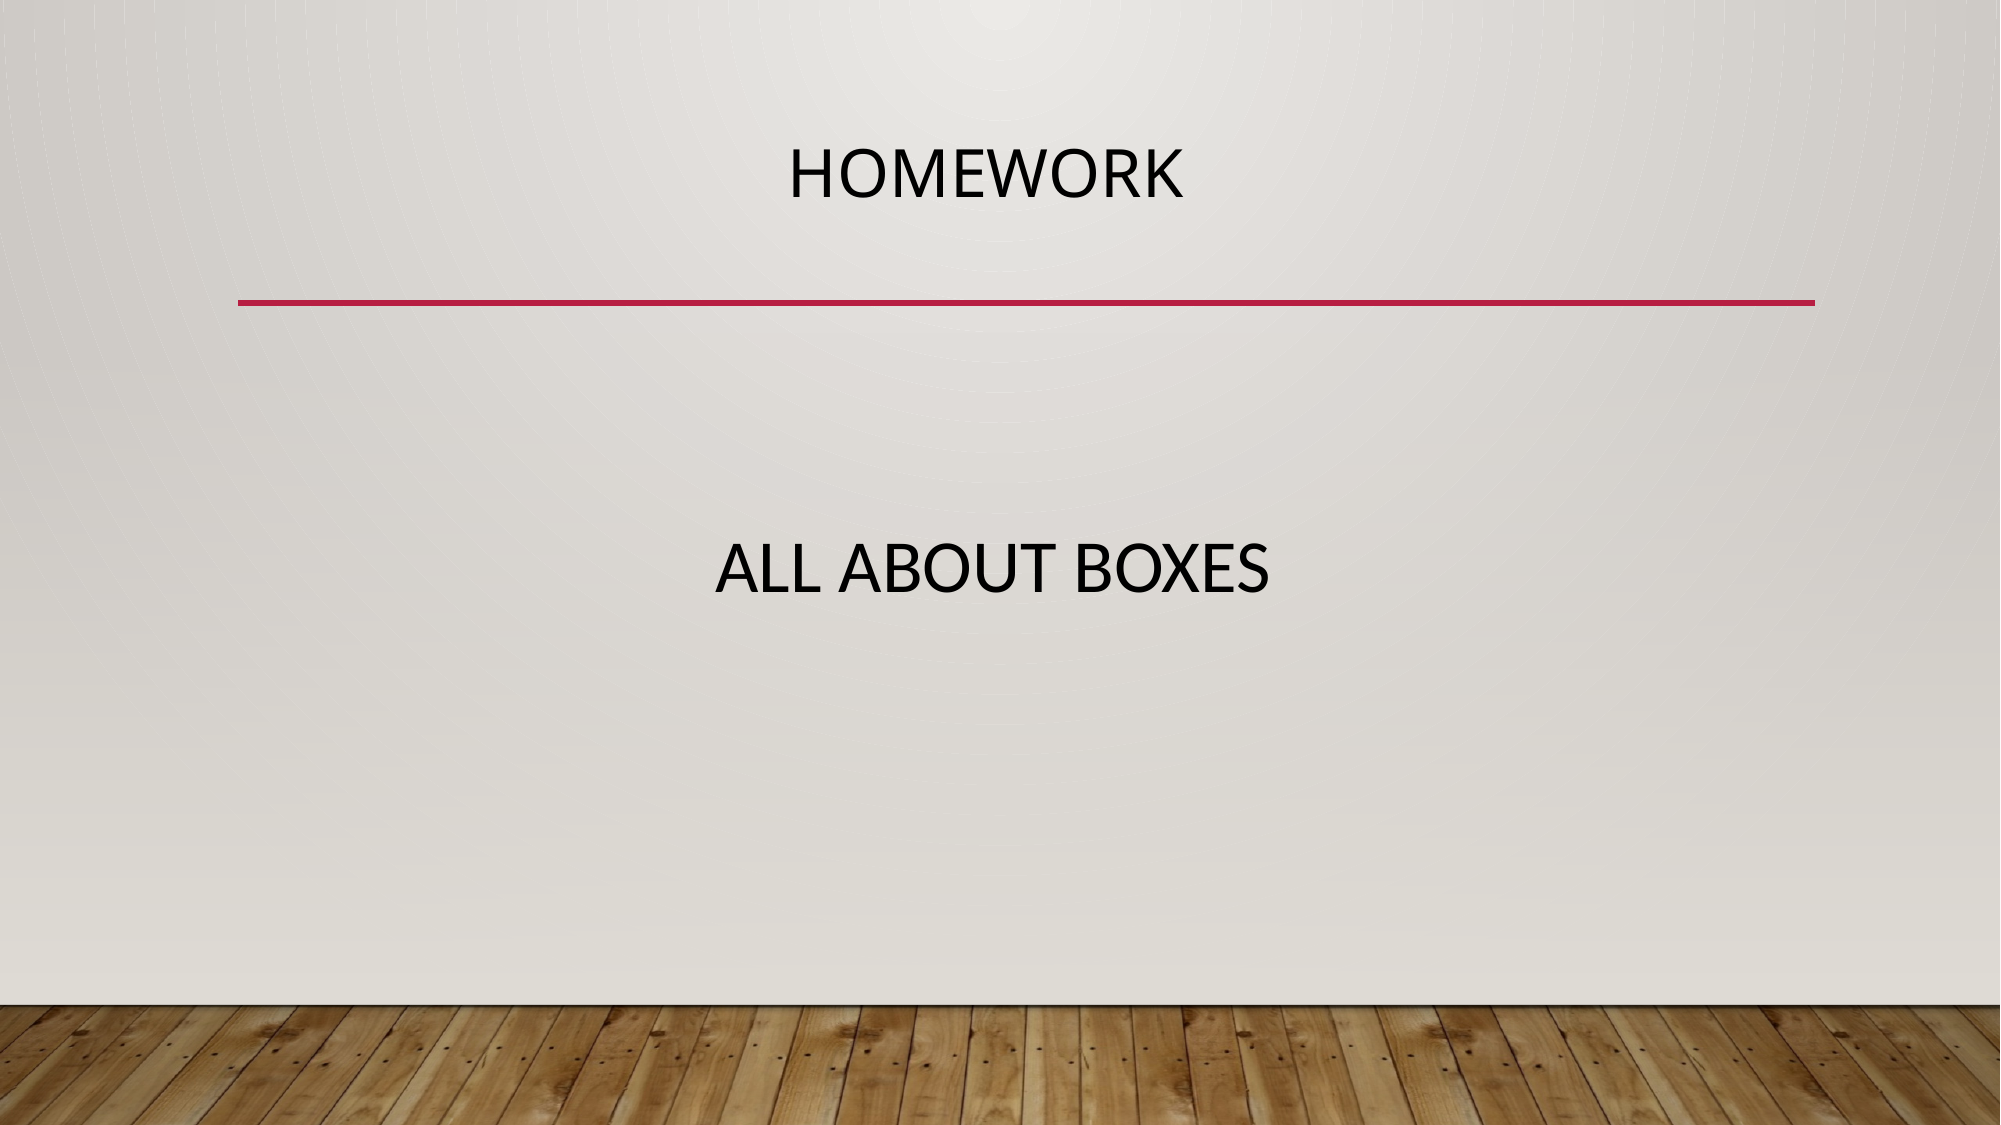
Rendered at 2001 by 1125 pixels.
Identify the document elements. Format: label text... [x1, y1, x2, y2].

list ALL ABOUT BOXES [238, 330, 1814, 897]
picture [0, 1005, 2000, 1125]
title homework [238, 131, 1814, 305]
